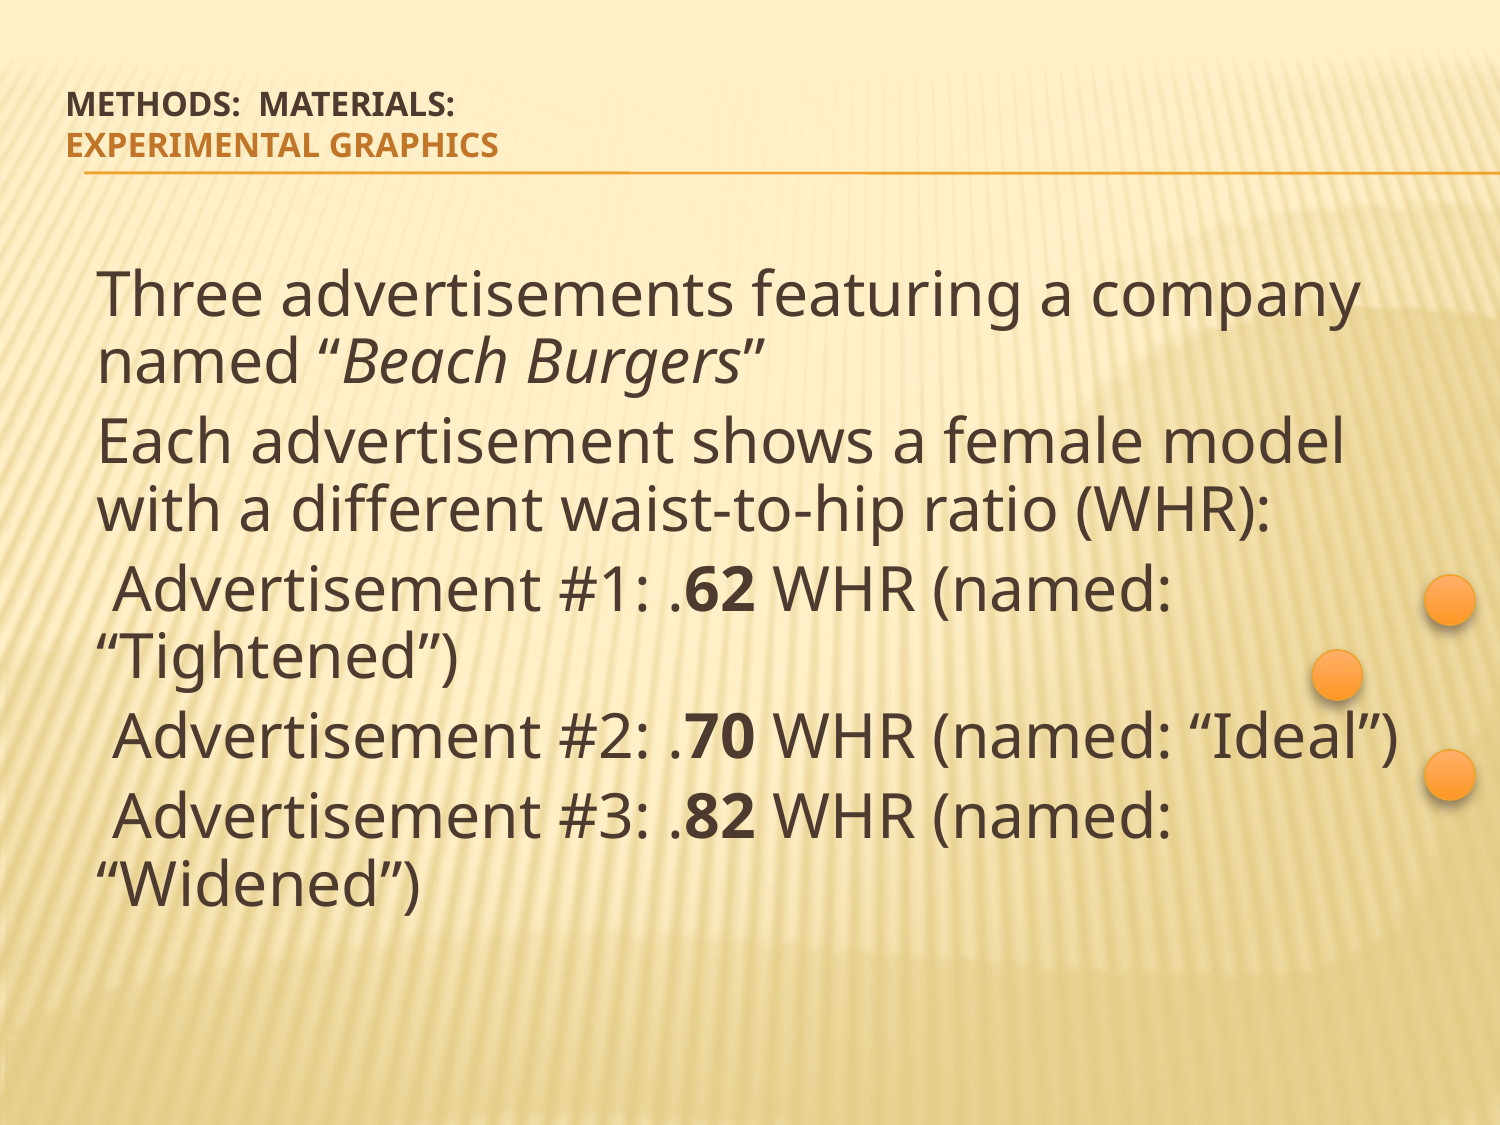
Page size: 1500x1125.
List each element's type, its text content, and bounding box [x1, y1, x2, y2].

text_box [1311, 649, 1364, 701]
text_box [1424, 574, 1476, 626]
title Methods: Materials: Experimental Graphics [50, 75, 1475, 213]
text_box [1424, 749, 1476, 801]
list Three advertisements featuring a company named “Beach Burgers” Each advertisement shows a female model with a different waist-to-hip ratio (WHR): Advertisement #1: .62 WHR (named: “Tightened”) Advertisement #2: .70 WHR (named: “Ideal”) Advertisement #3: .82 WHR (named: “Widened”) [24, 254, 1451, 998]
